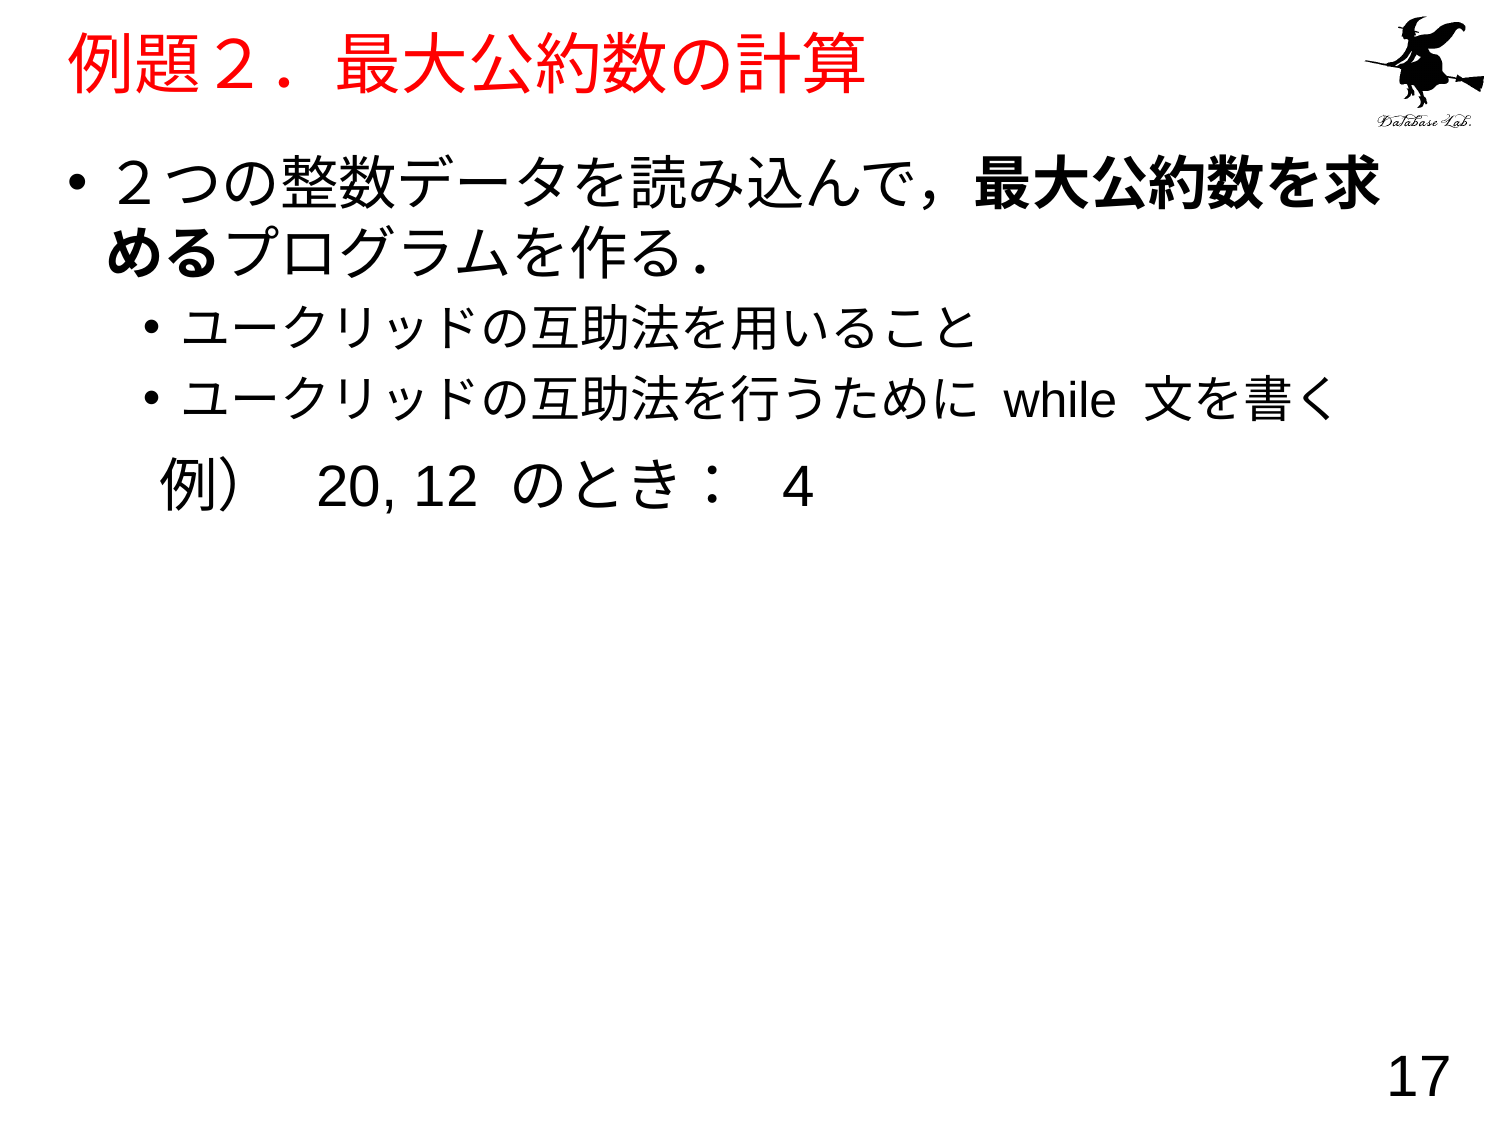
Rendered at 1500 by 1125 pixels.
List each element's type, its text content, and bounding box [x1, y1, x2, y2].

list ２つの整数データを読み込んで，最大公約数を求めるプログラムを作る． ユークリッドの互助法を用いること ユークリッドの互助法を行うために while 文を書く 例） 20, 12 のとき： 4 [52, 138, 1441, 1014]
picture [1362, 14, 1486, 130]
title 例題２．最大公約数の計算 [52, 28, 1441, 106]
slide_number 17 [1129, 1042, 1467, 1103]
